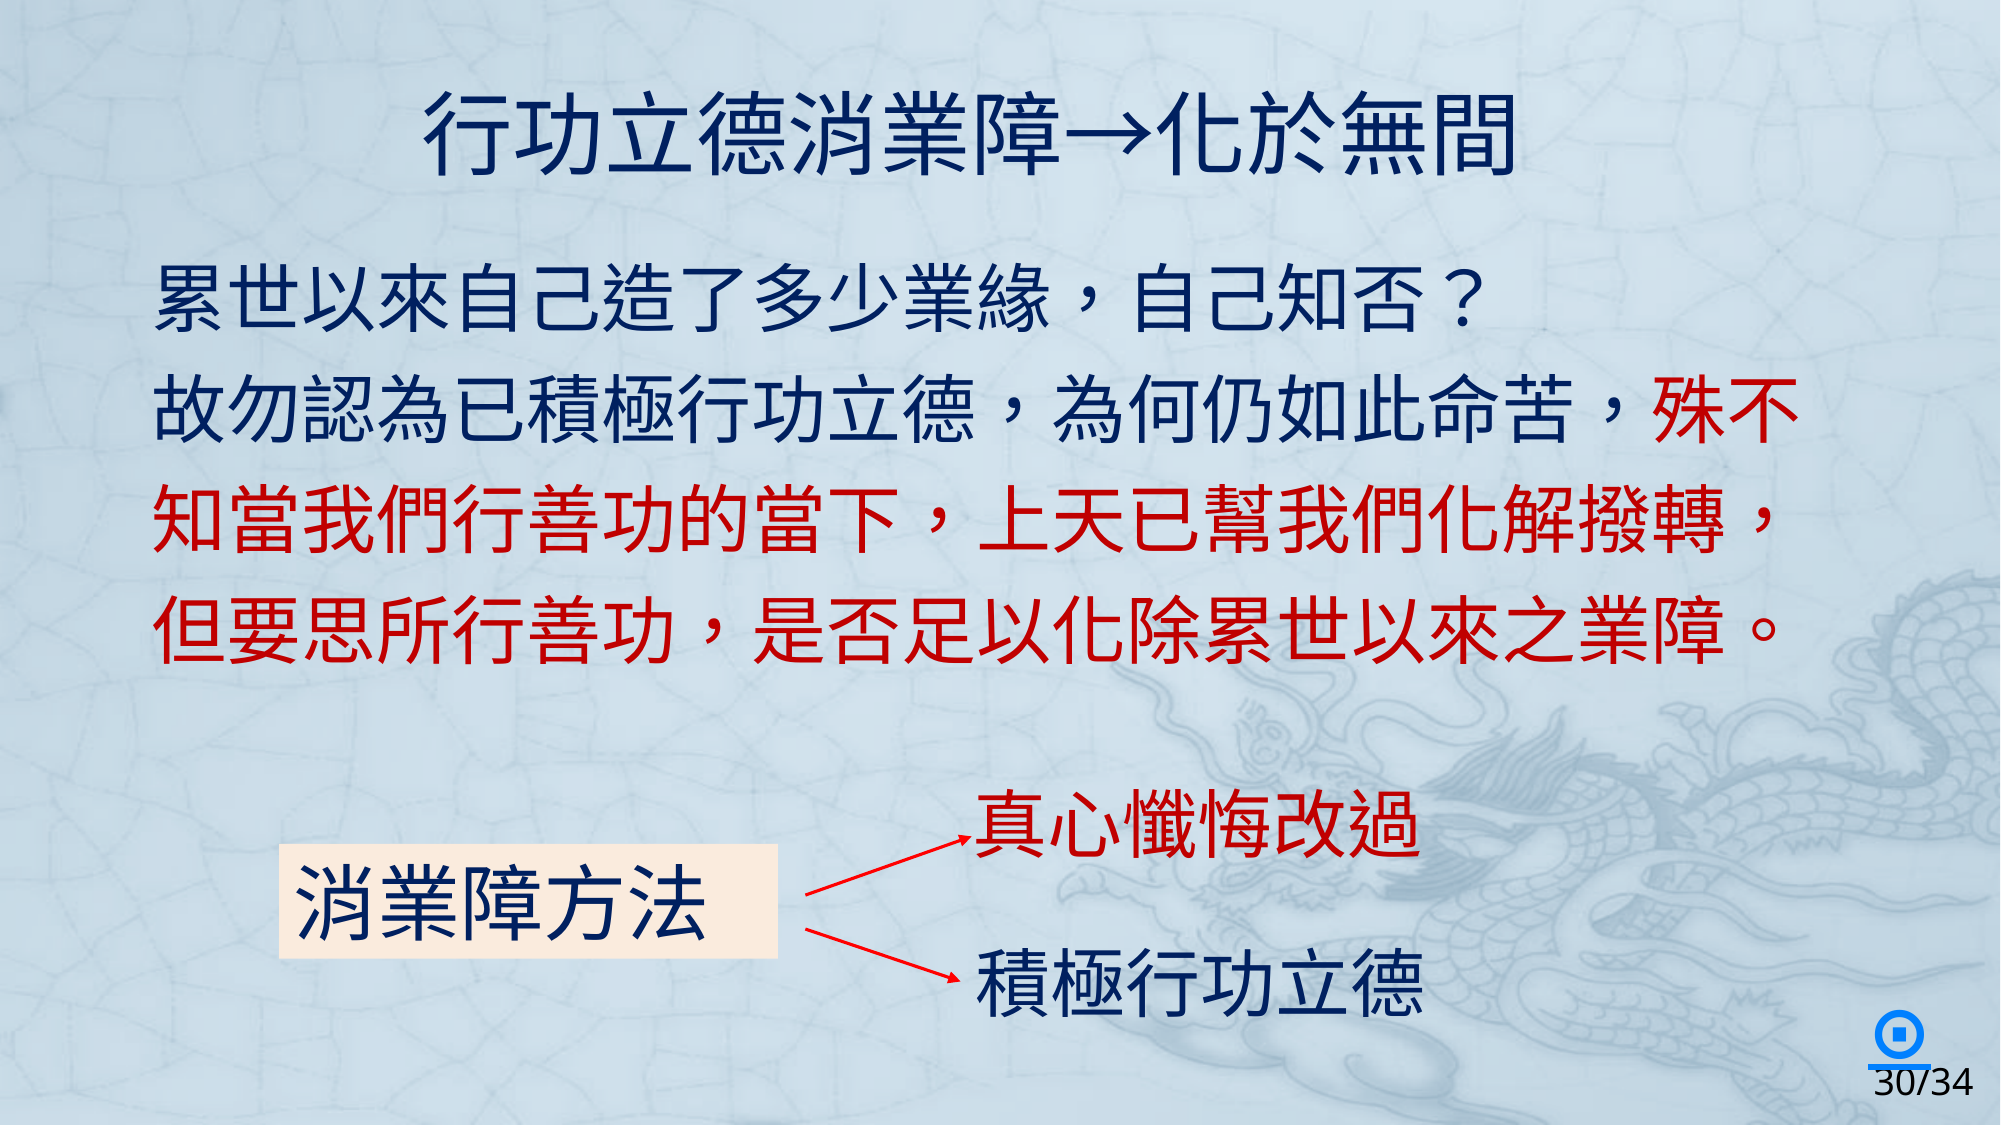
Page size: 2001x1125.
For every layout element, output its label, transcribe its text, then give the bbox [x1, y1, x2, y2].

text_box ⊙ [1853, 976, 1954, 1094]
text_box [804, 835, 973, 896]
text_box 積極行功立德 [960, 929, 1441, 1034]
title 行功立德消業障→化於無間 [225, 57, 1719, 208]
text_box 消業障方法 [279, 843, 778, 959]
text_box 真心懺悔改過 [958, 770, 1523, 875]
text_box 30/34 [1858, 1050, 2000, 1110]
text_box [804, 928, 959, 983]
text_box 累世以來自己造了多少業緣，自己知否？ 故勿認為已積極行功立德，為何仍如此命苦，殊不知當我們行善功的當下，上天已幫我們化解撥轉，但要思所行善功，是否足以化除累世以來之業障。 [136, 224, 1859, 681]
